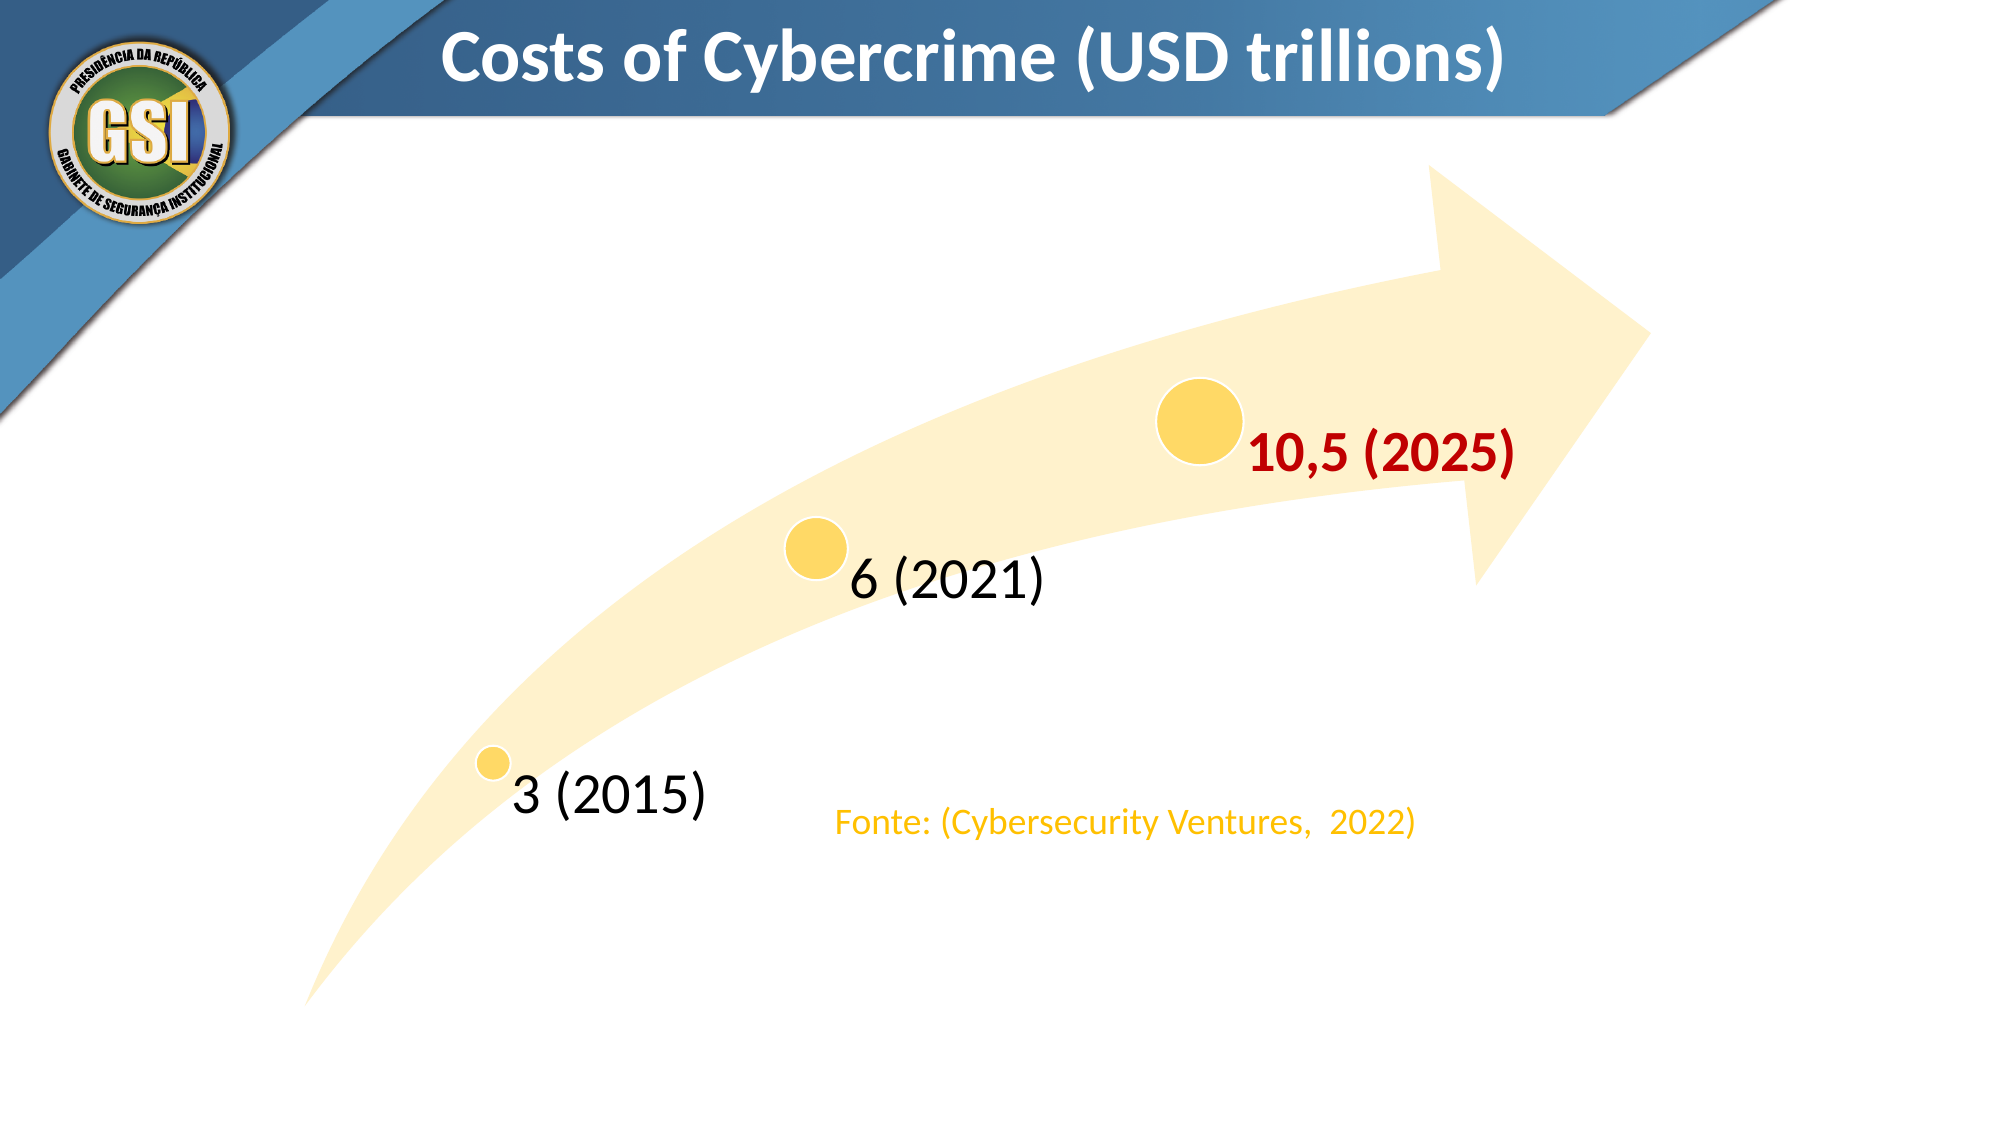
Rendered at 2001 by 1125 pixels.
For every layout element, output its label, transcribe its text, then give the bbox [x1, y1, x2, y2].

picture [0, 0, 2000, 1123]
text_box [304, 164, 1651, 1007]
title Costs of Cybercrime (USD trillions) [426, 0, 1610, 115]
